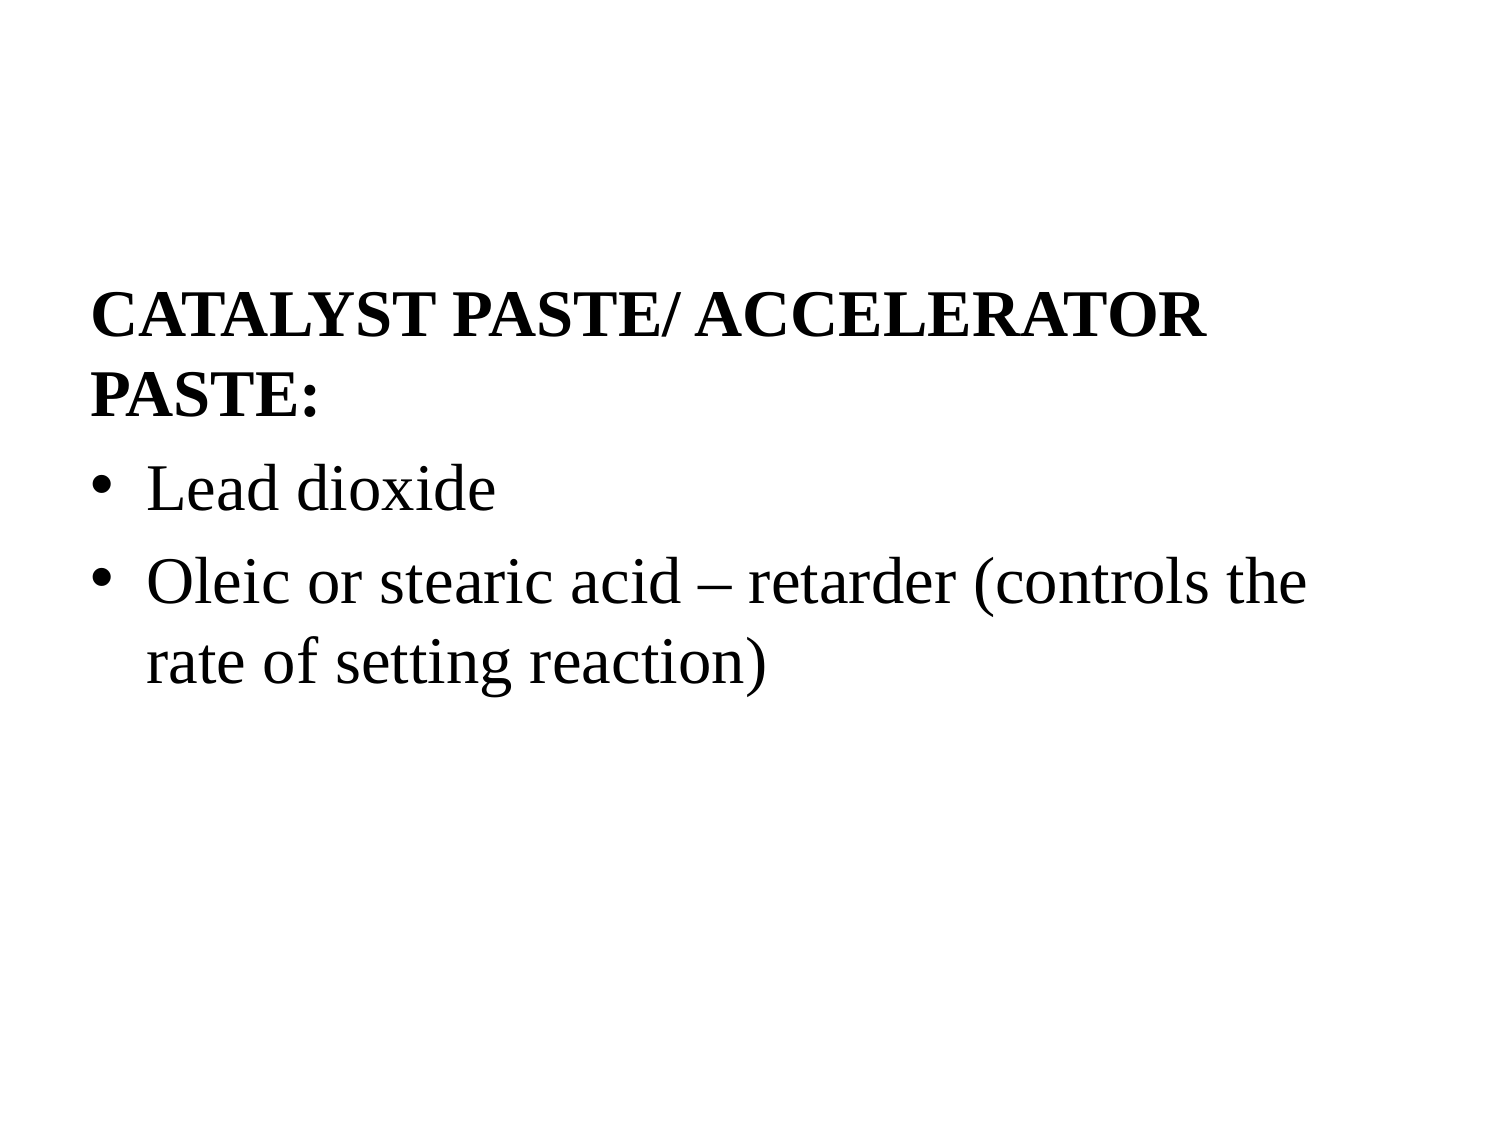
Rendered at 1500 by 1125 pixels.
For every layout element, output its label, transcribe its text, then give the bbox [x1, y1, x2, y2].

list CATALYST PASTE/ ACCELERATOR PASTE: Lead dioxide Oleic or stearic acid – retarder (controls the rate of setting reaction) [75, 262, 1425, 1005]
